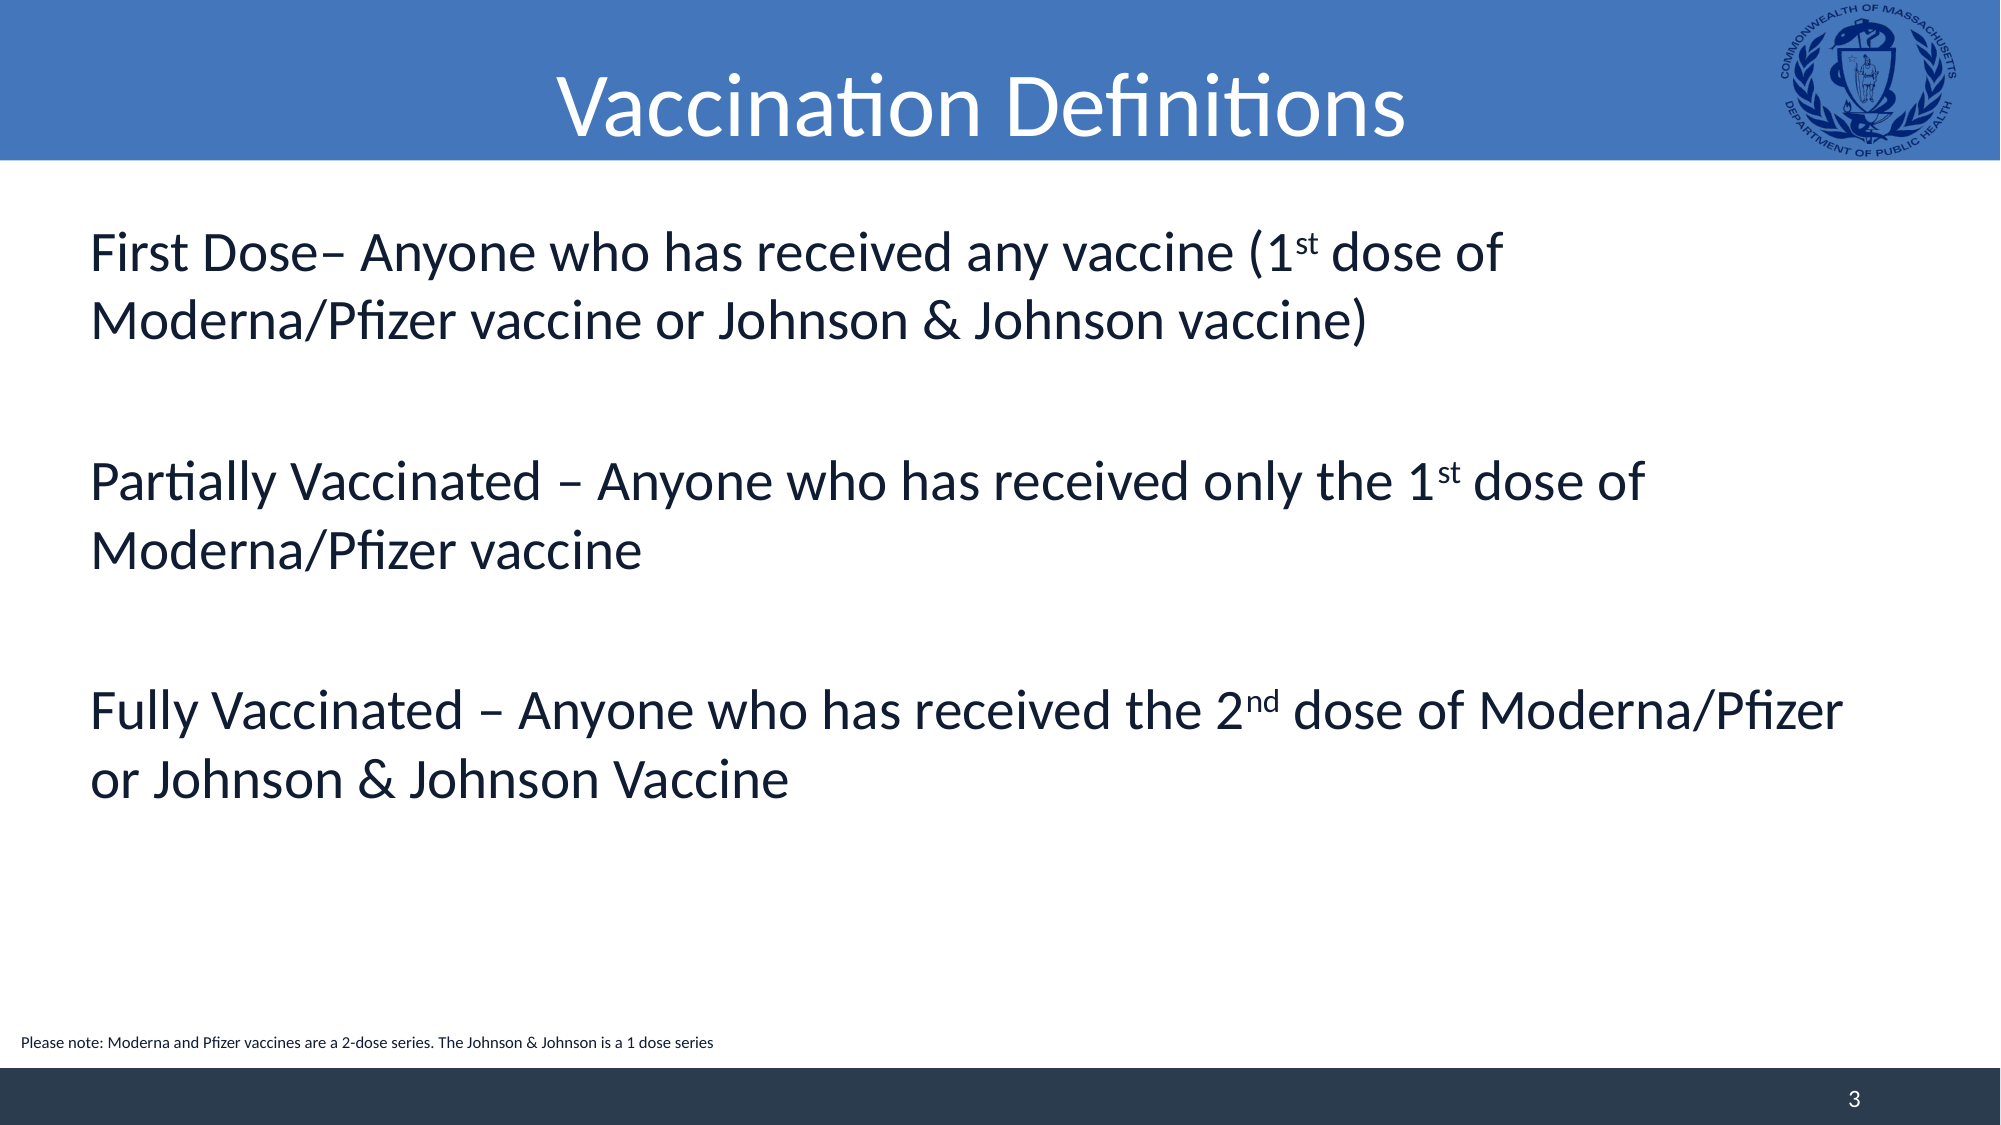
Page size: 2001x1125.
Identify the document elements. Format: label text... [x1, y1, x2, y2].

picture [1779, 4, 1959, 157]
text_box Please note: Moderna and Pfizer vaccines are a 2-dose series. The Johnson & Johnson is a 1 dose series [6, 1024, 1958, 1060]
text_box Vaccination Definitions [520, 37, 1444, 163]
text_box First Dose– Anyone who has received any vaccine (1st dose of Moderna/Pfizer vaccine or Johnson & Johnson vaccine) Partially Vaccinated – Anyone who has received only the 1st dose of Moderna/Pfizer vaccine Fully Vaccinated – Anyone who has received the 2nd dose of Moderna/Pfizer or Johnson & Johnson Vaccine [75, 206, 1885, 824]
